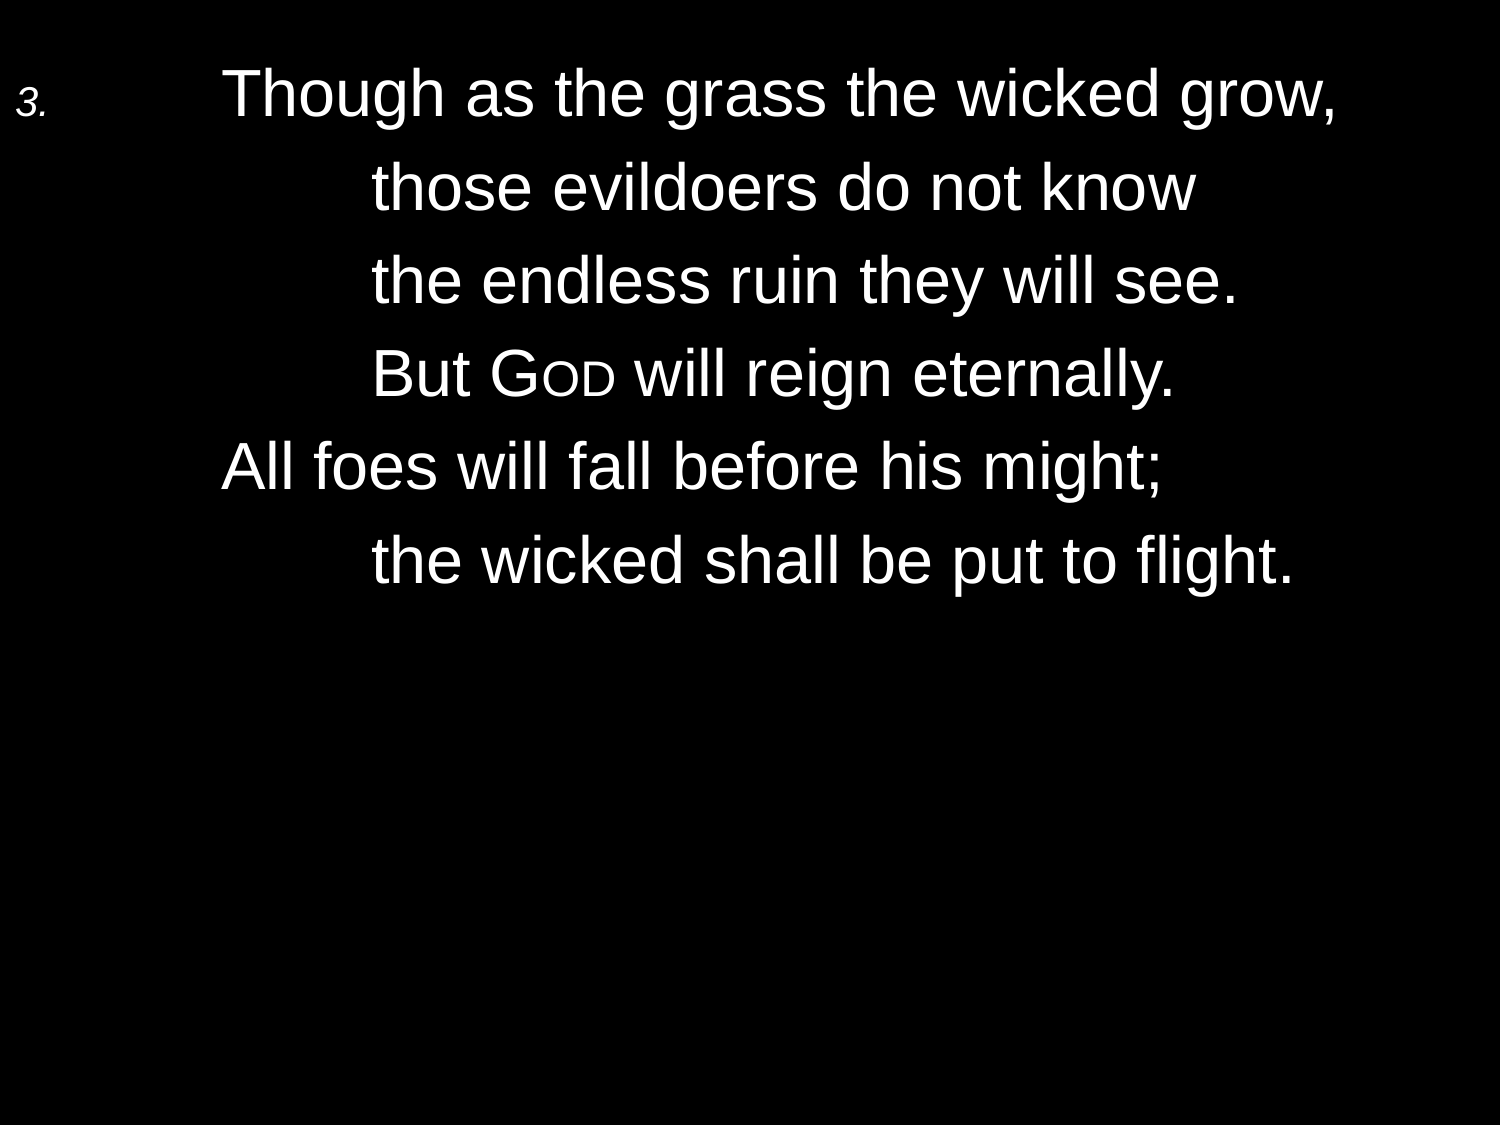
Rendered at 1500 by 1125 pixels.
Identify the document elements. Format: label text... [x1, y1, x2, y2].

list 3. Though as the grass the wicked grow, those evildoers do not know the endless ruin they will see. But God will reign eternally. All foes will fall before his might; the wicked shall be put to flight. [0, 42, 1500, 1047]
